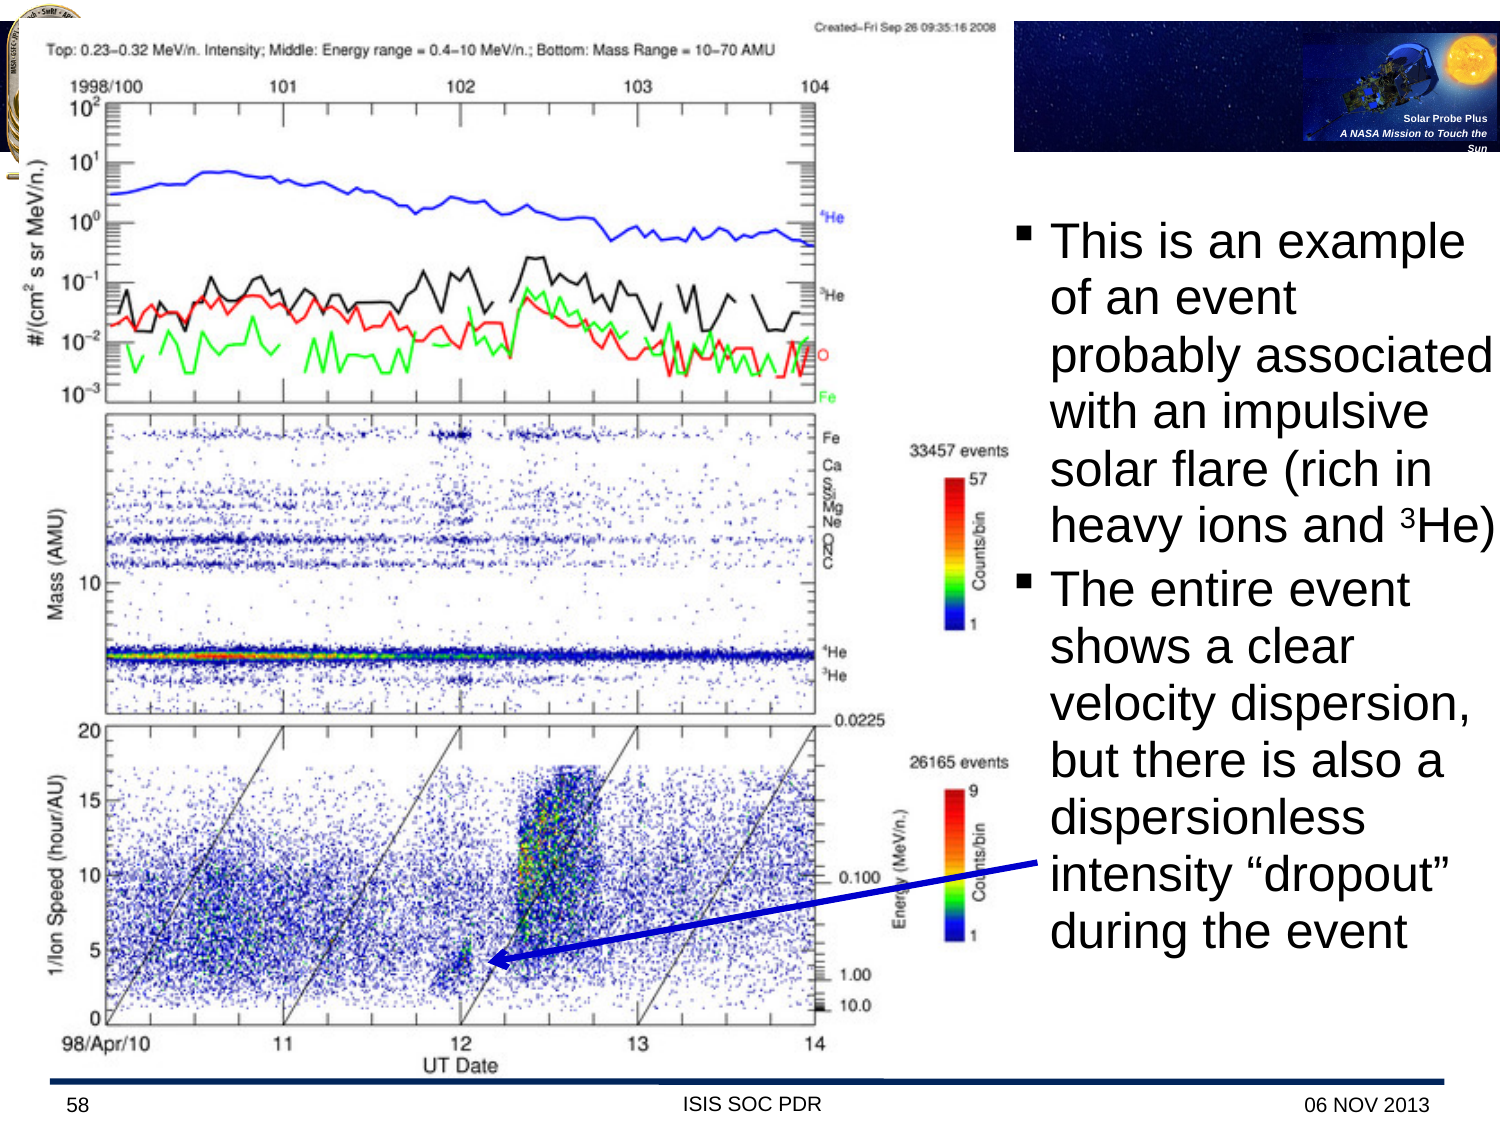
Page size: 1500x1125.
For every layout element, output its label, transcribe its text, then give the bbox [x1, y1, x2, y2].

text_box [487, 862, 1038, 963]
picture [0, 1, 1500, 1079]
list This is an example of an event probably associated with an impulsive solar flare (rich in heavy ions and 3He) The entire event shows a clear velocity dispersion, but there is also a dispersionless intensity “dropout” during the event [1019, 212, 1500, 1063]
